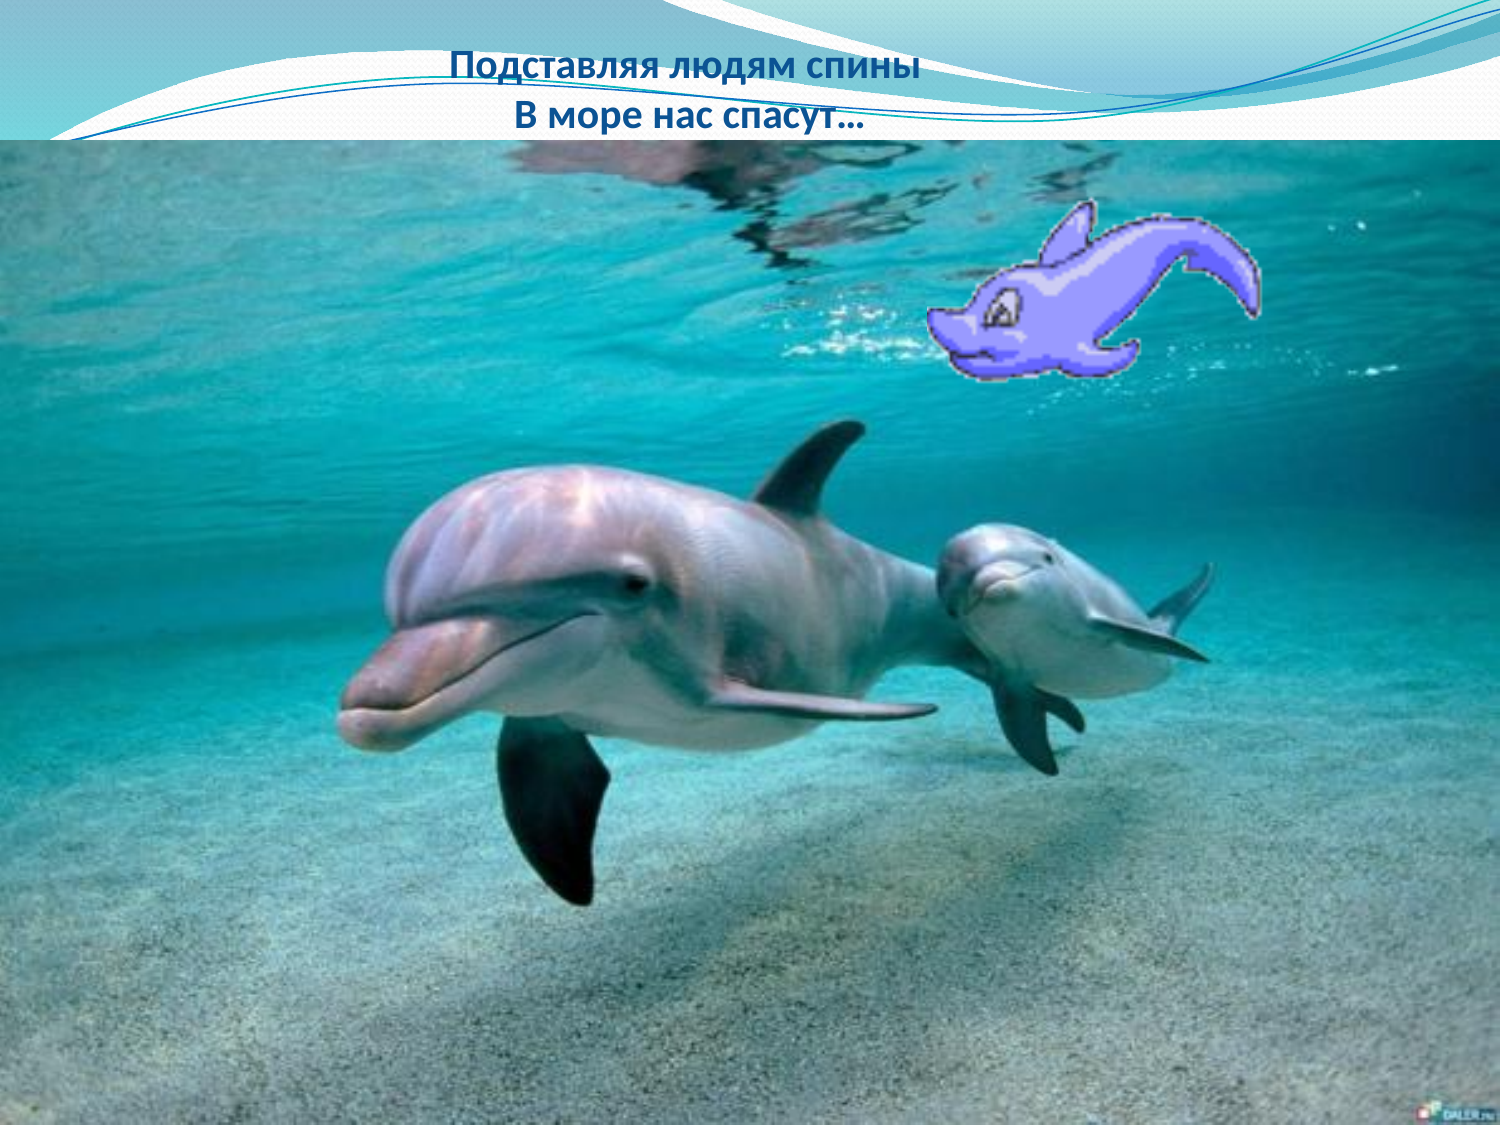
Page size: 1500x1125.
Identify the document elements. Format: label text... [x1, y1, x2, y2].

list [0, 140, 1500, 1125]
picture [926, 148, 1318, 407]
title Подставляя людям спины В море нас спасут… [339, 0, 1032, 139]
